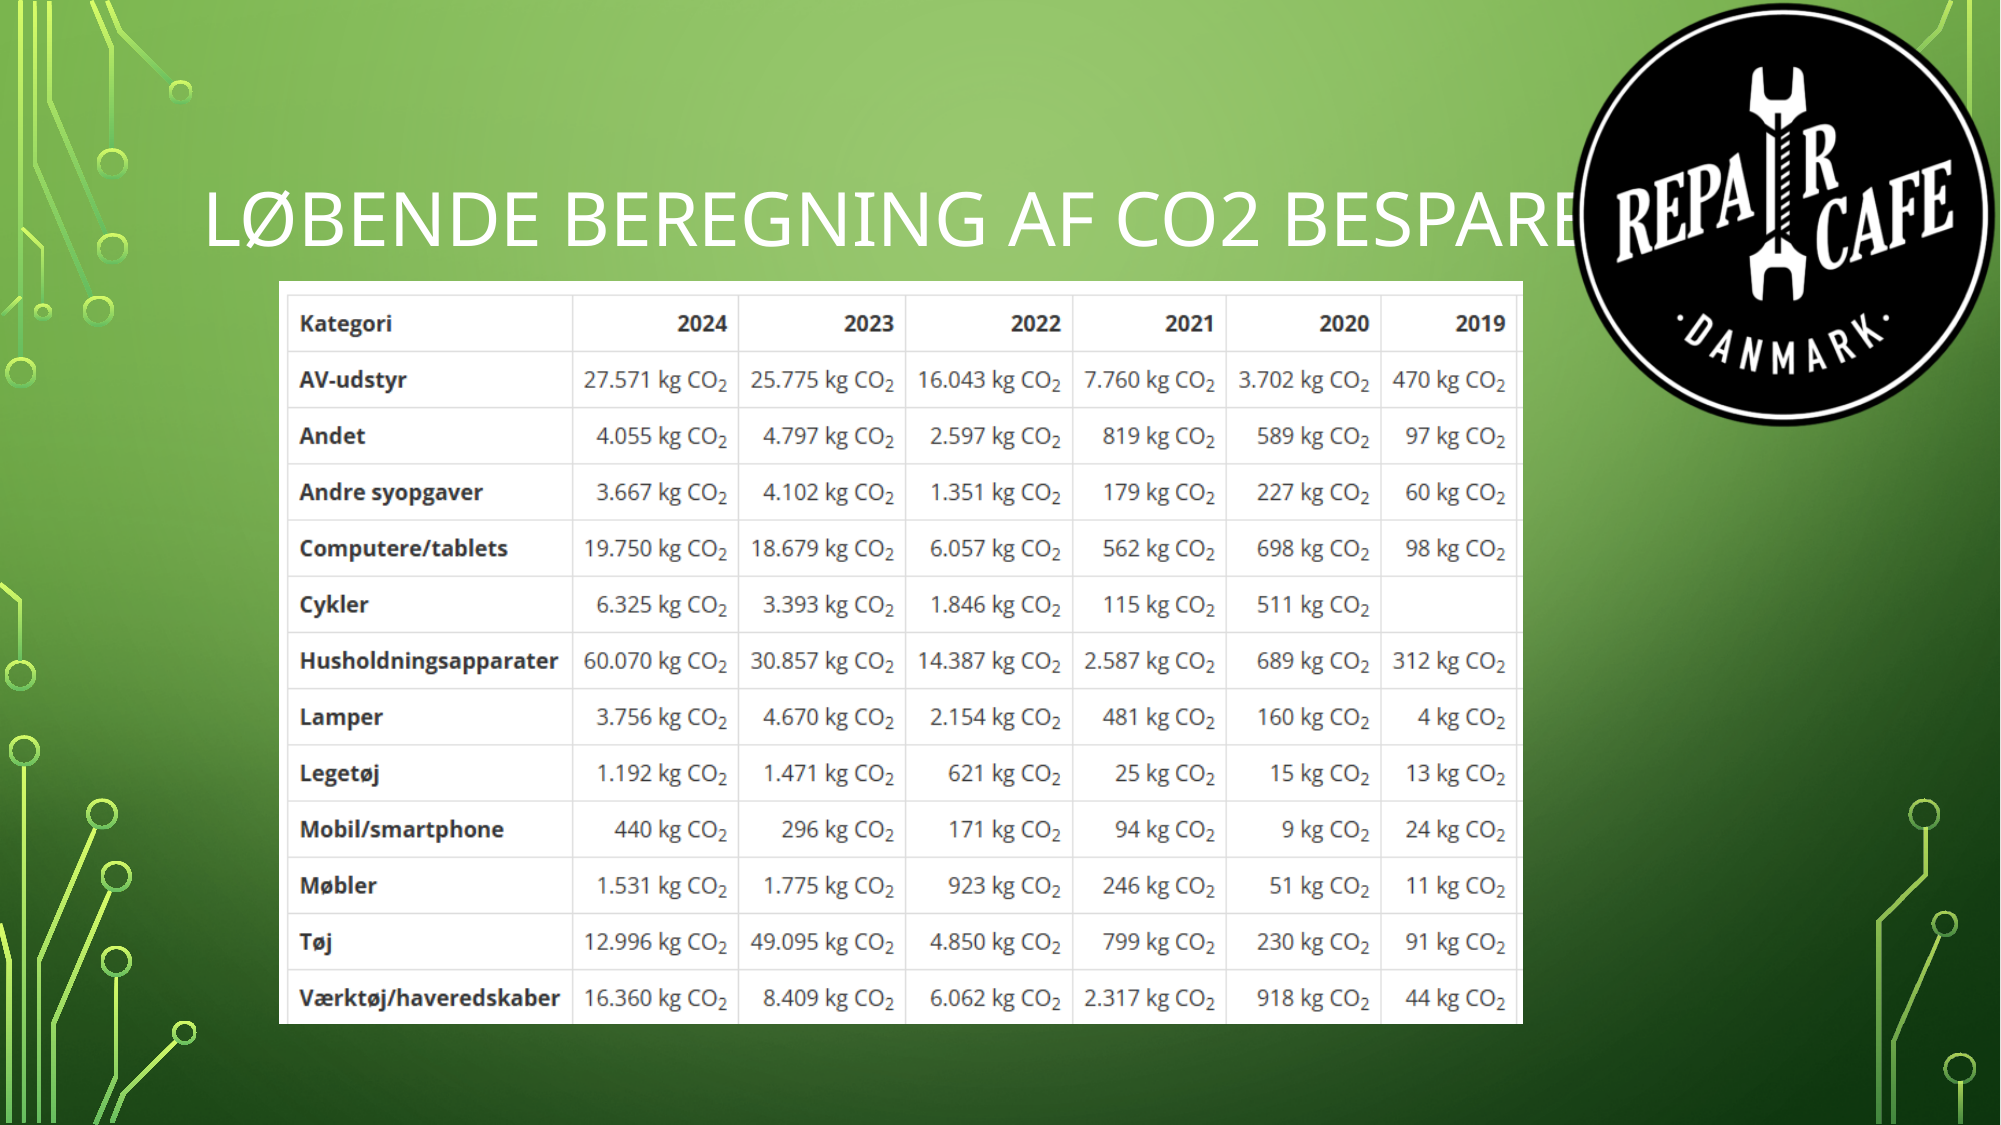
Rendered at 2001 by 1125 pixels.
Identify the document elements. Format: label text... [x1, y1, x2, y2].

picture [279, 281, 1523, 1024]
picture [1569, 0, 2000, 431]
title Løbende beregning af Co2 besparelse [187, 101, 1569, 344]
